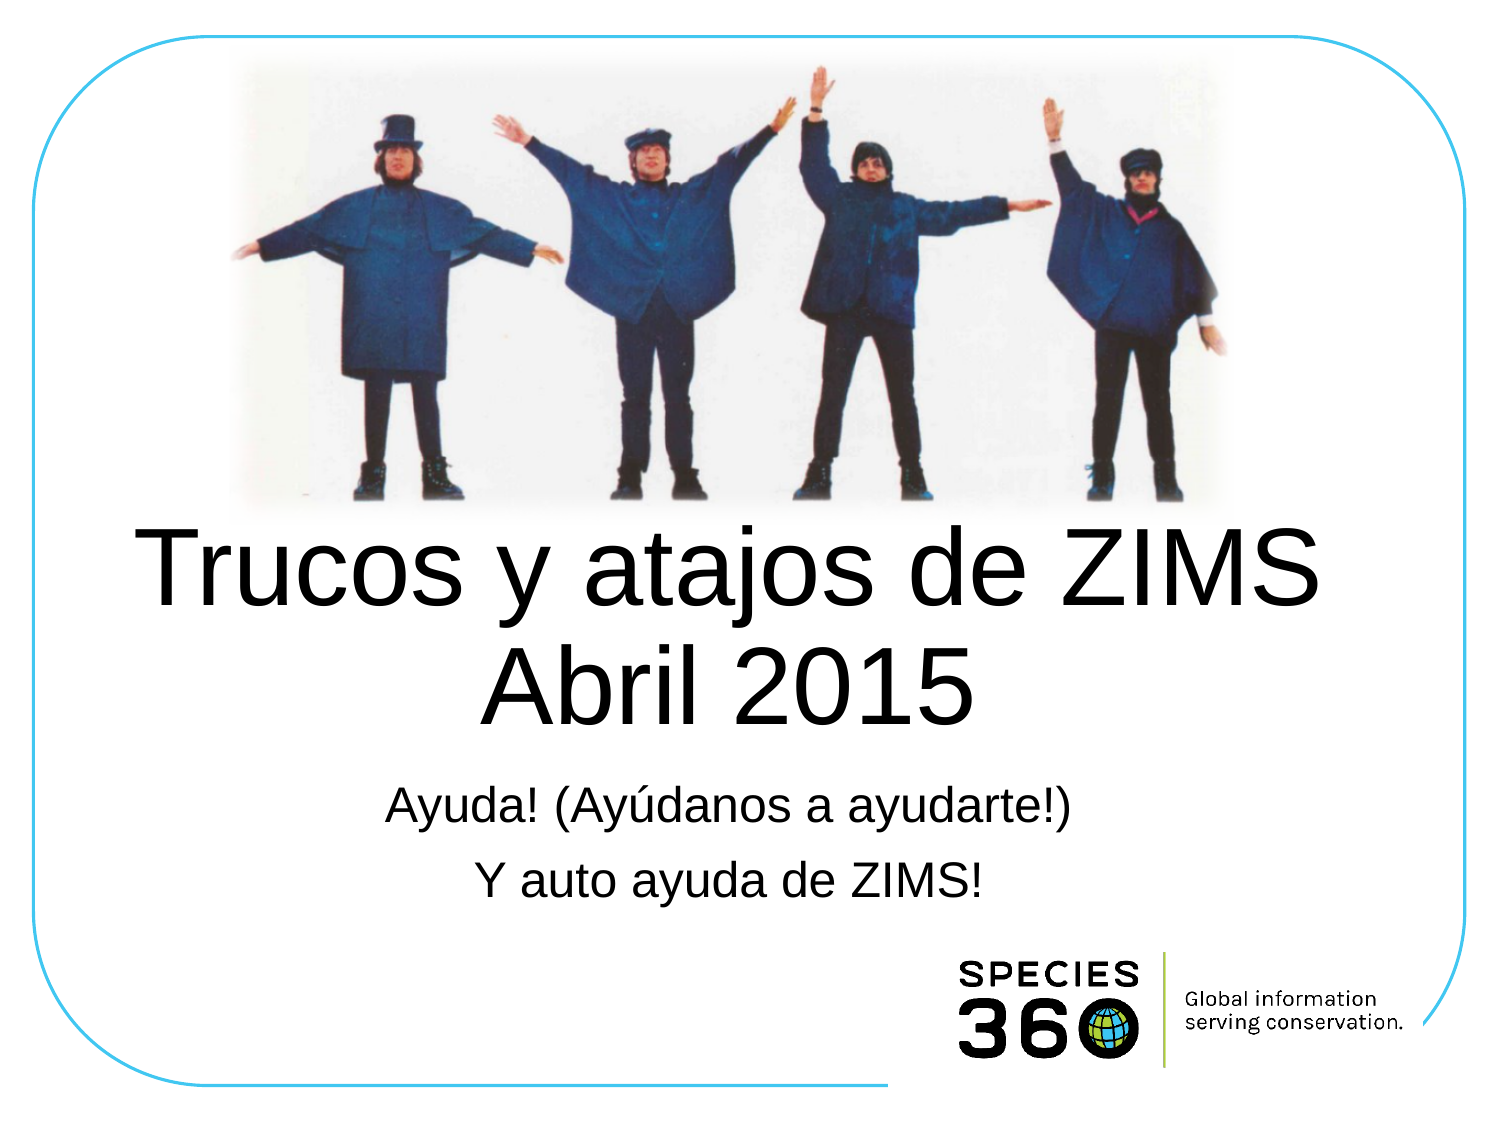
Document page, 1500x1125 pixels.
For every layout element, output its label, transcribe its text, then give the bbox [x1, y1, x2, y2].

picture [1292, 944, 1407, 1075]
picture [224, 45, 1234, 525]
title Trucos y atajos de ZIMS Abril 2015 [91, 502, 1367, 756]
subtitle Ayuda! (Ayúdanos a ayudarte!) Y auto ayuda de ZIMS! [166, 771, 1292, 1125]
